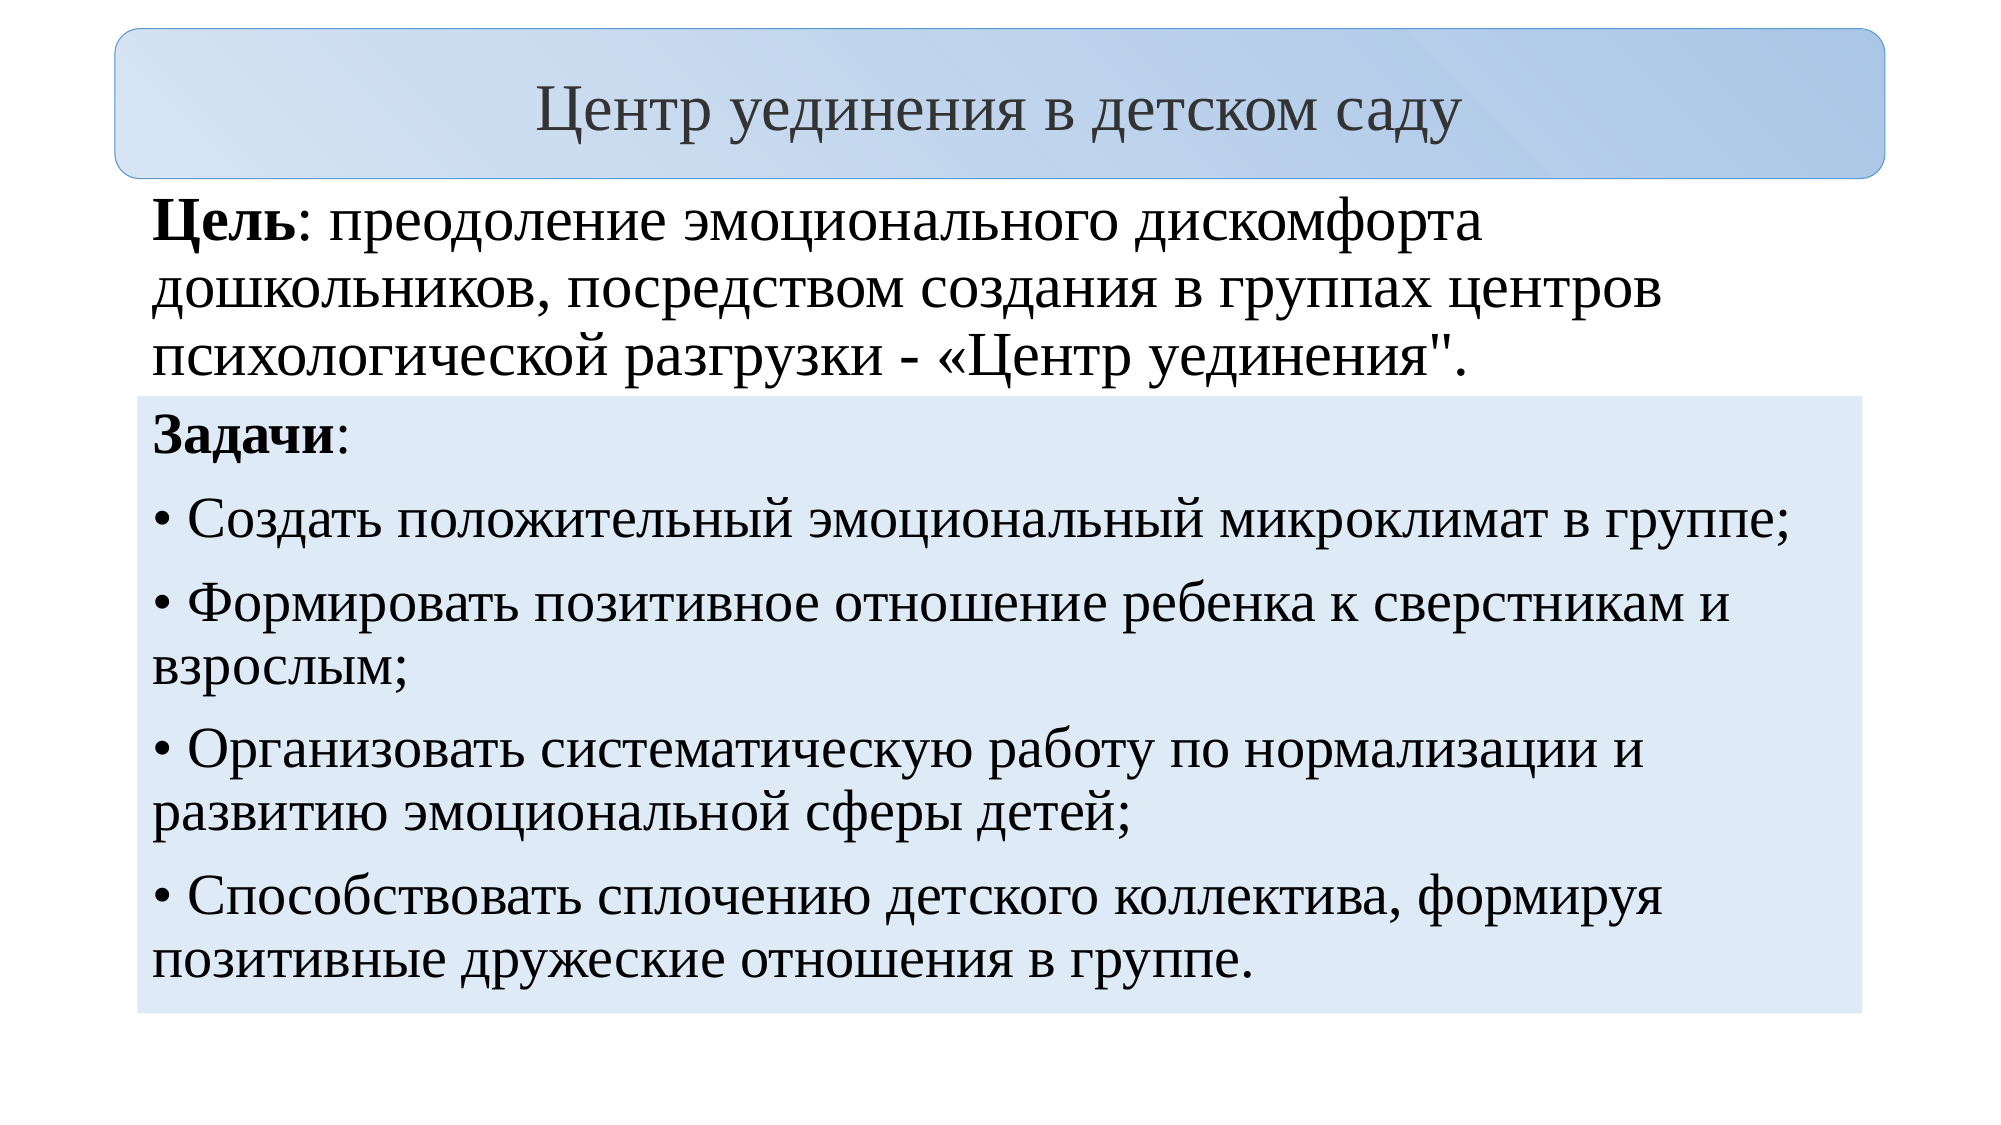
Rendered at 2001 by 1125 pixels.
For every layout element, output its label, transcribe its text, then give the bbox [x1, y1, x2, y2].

list Задачи: • Создать положительный эмоциональный микроклимат в группе; • Формировать позитивное отношение ребенка к сверстникам и взрослым; • Организовать систематическую работу по нормализации и развитию эмоциональной сферы детей; • Способствовать сплочению детского коллектива, формируя позитивные дружеские отношения в группе. [137, 397, 1863, 1014]
text_box Цель: преодоление эмоционального дискомфорта дошкольников, посредством создания в группах центров психологической разгрузки - «Центр уединения". [137, 179, 1863, 397]
text_box Центр уединения в детском саду [114, 28, 1886, 180]
